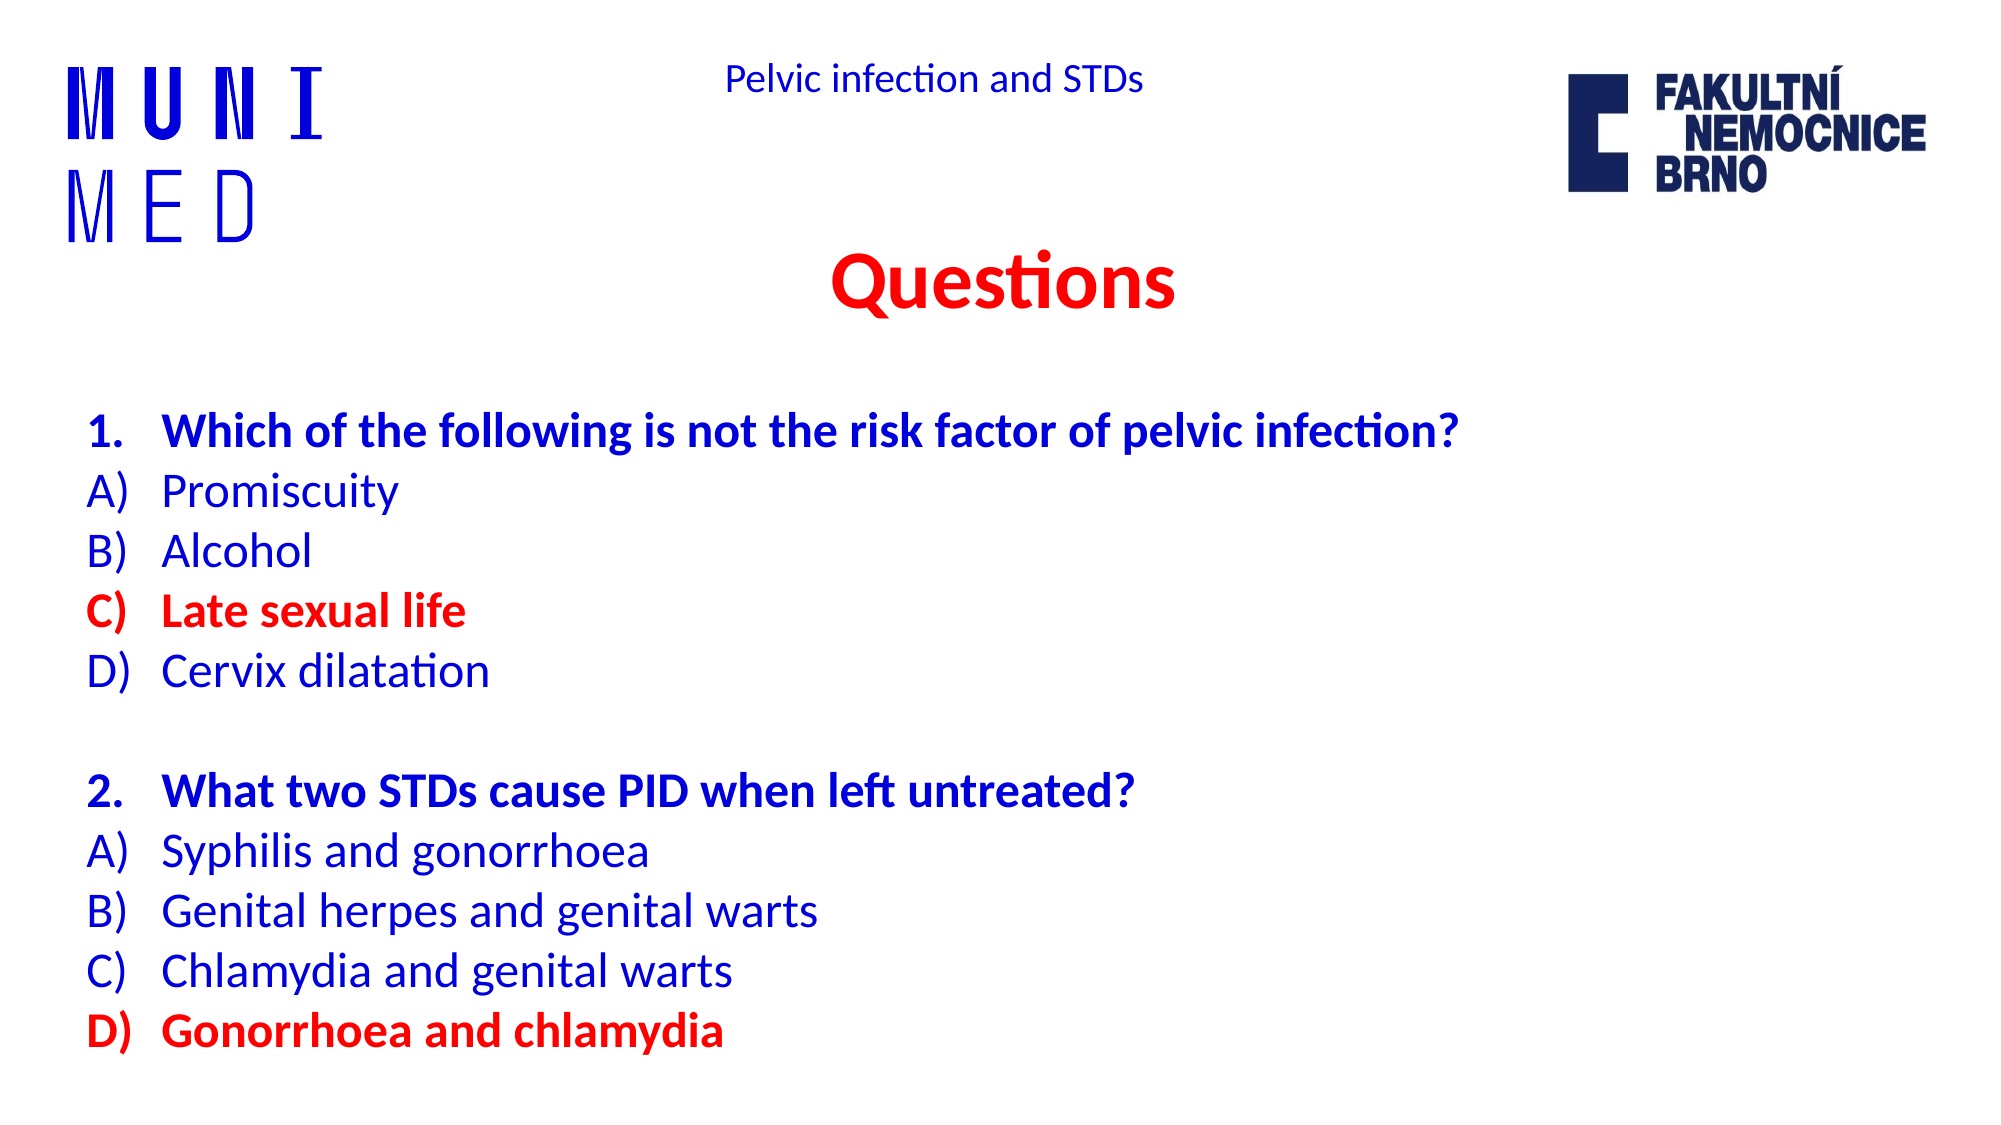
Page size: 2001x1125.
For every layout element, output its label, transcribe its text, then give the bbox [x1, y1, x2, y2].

text_box Which of the following is not the risk factor of pelvic infection? Promiscuity Alcohol Late sexual life Cervix dilatation What two STDs cause PID when left untreated? Syphilis and gonorrhoea Genital herpes and genital warts Chlamydia and genital warts Gonorrhoea and chlamydia [71, 389, 1913, 1065]
text_box Pelvic infection and STDs [423, 50, 1446, 113]
text_box Questions [3, 218, 2000, 334]
picture [1537, 33, 1956, 232]
